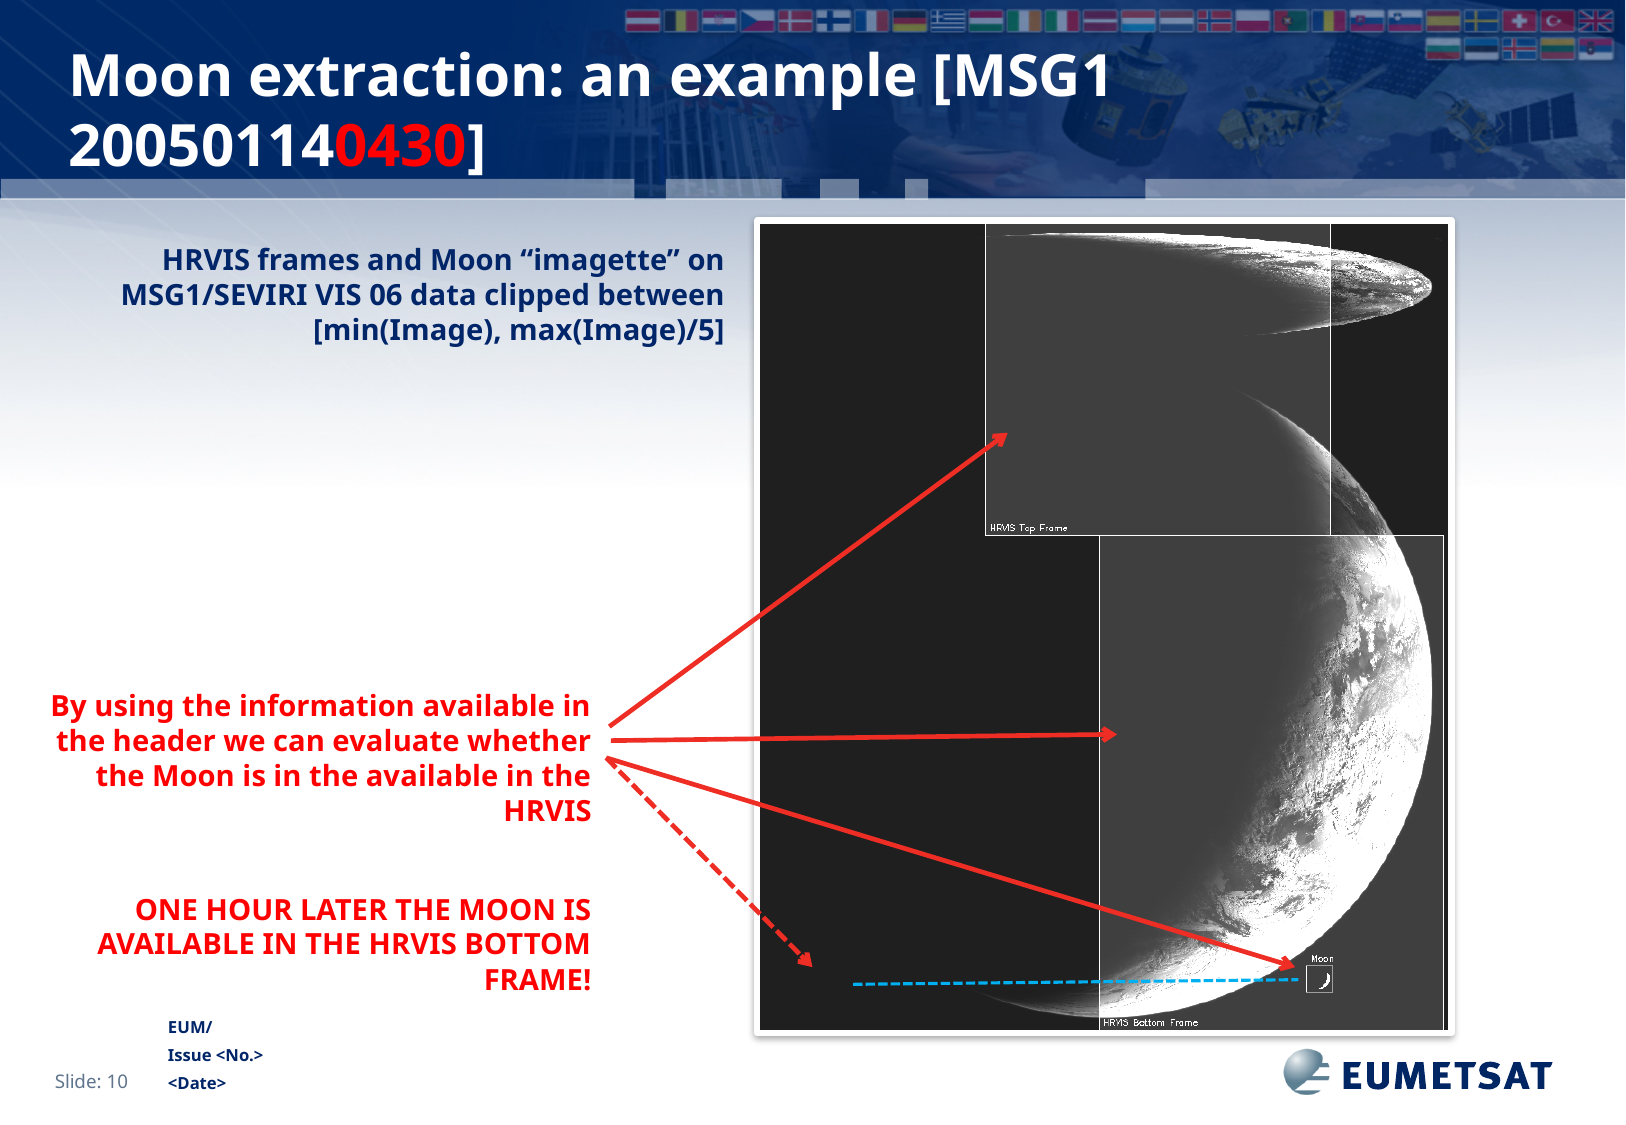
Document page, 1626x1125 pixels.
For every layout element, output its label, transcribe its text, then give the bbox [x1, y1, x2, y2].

text_box HRVIS frames and Moon “imagette” on MSG1/SEVIRI VIS 06 data clipped between [min(Image), max(Image)/5] [0, 234, 740, 354]
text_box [610, 734, 1118, 741]
picture [0, 0, 1626, 1125]
picture [760, 223, 1449, 1030]
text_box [852, 979, 1299, 985]
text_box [604, 759, 815, 966]
text_box By using the information available in the header we can evaluate whether the Moon is in the available in the HRVIS ONE HOUR LATER THE MOON IS AVAILABLE IN THE HRVIS BOTTOM FRAME! [0, 679, 607, 1004]
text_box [609, 432, 1009, 727]
slide_number Slide: 10 [39, 1062, 157, 1107]
title Moon extraction: an example [MSG1 200501140430] [53, 38, 1555, 178]
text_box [811, 757, 1296, 968]
picture [607, 725, 754, 757]
